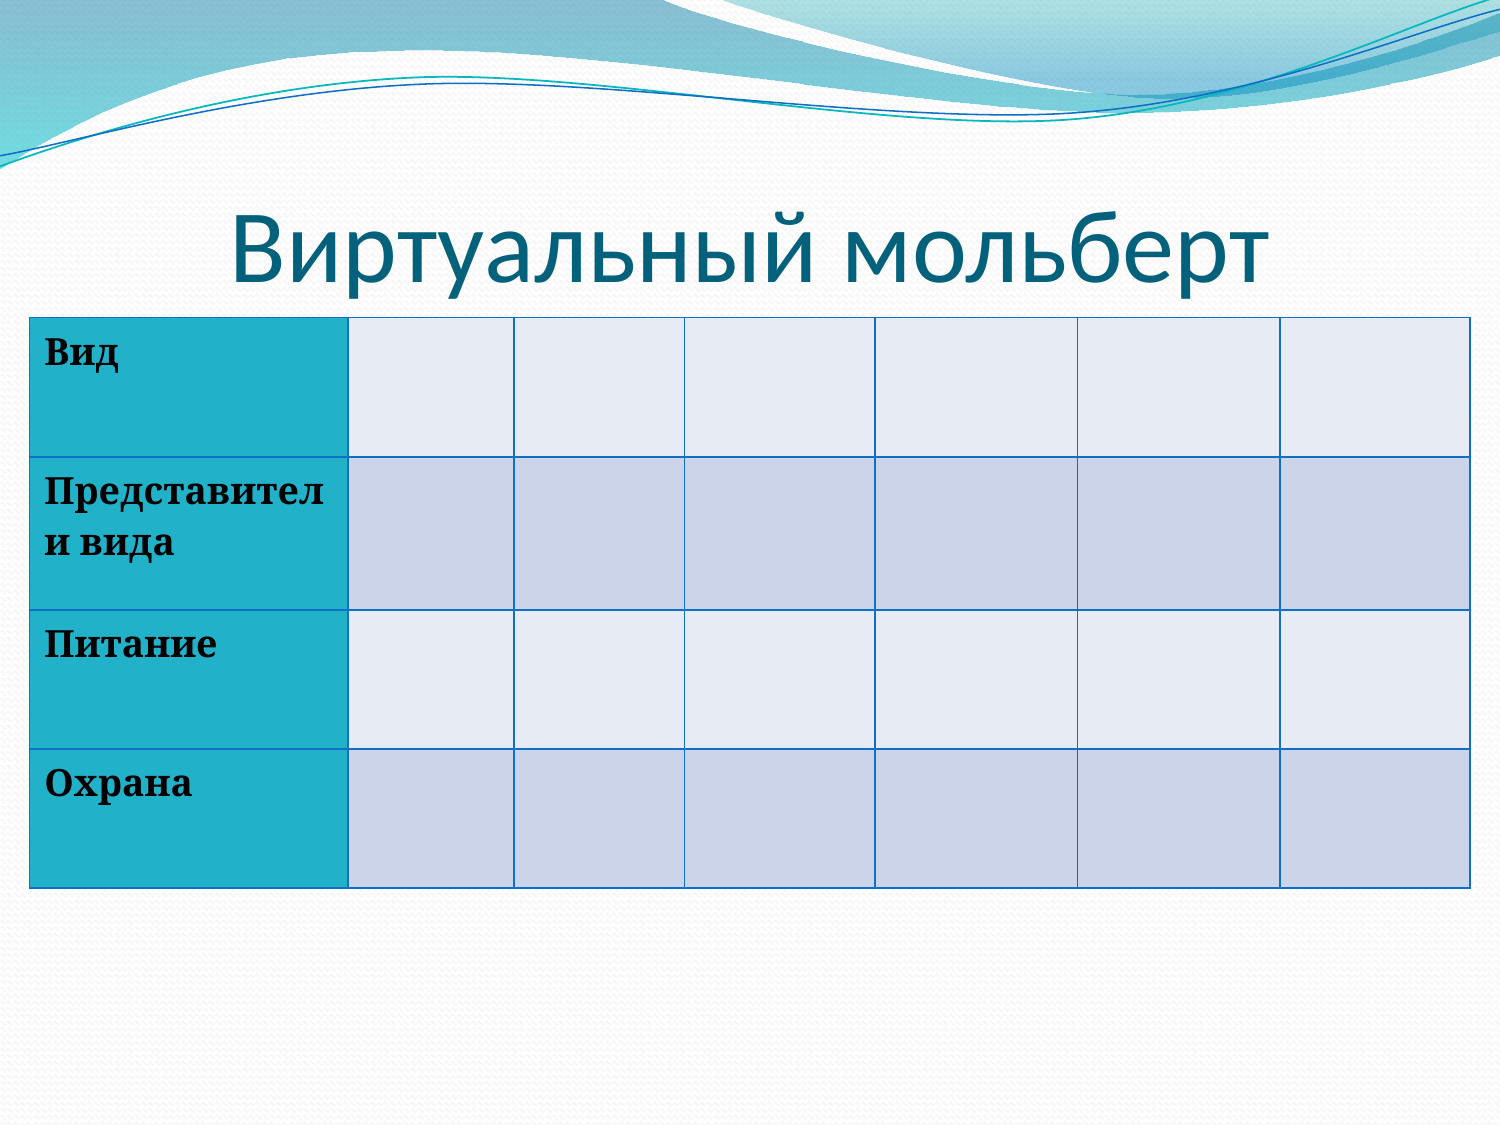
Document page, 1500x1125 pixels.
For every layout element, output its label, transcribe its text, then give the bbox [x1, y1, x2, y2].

table_cell [515, 750, 684, 887]
table_cell [1281, 458, 1469, 609]
table_cell [1078, 611, 1279, 748]
table_cell [685, 750, 874, 887]
table_cell [685, 611, 874, 748]
table_cell Питание [30, 611, 347, 748]
table_cell Охрана [30, 750, 347, 887]
table_cell [1078, 750, 1279, 887]
table_cell [1281, 611, 1469, 748]
table_cell [515, 611, 684, 748]
table_cell [1281, 750, 1469, 887]
table_cell Представители вида [30, 458, 347, 609]
table_header Вид [30, 318, 347, 456]
title Виртуальный мольберт [75, 115, 1425, 303]
table_header [1078, 318, 1279, 456]
table_cell [685, 458, 874, 609]
table_header [1281, 318, 1469, 456]
table_header [876, 318, 1077, 456]
table_cell [876, 611, 1077, 748]
table_cell [1078, 458, 1279, 609]
table_cell [349, 750, 513, 887]
table_header [515, 318, 684, 456]
table_cell [876, 750, 1077, 887]
table_cell [349, 458, 513, 609]
table_cell [876, 458, 1077, 609]
table_cell [349, 611, 513, 748]
table_cell [515, 458, 684, 609]
table_header [349, 318, 513, 456]
table_header [685, 318, 874, 456]
